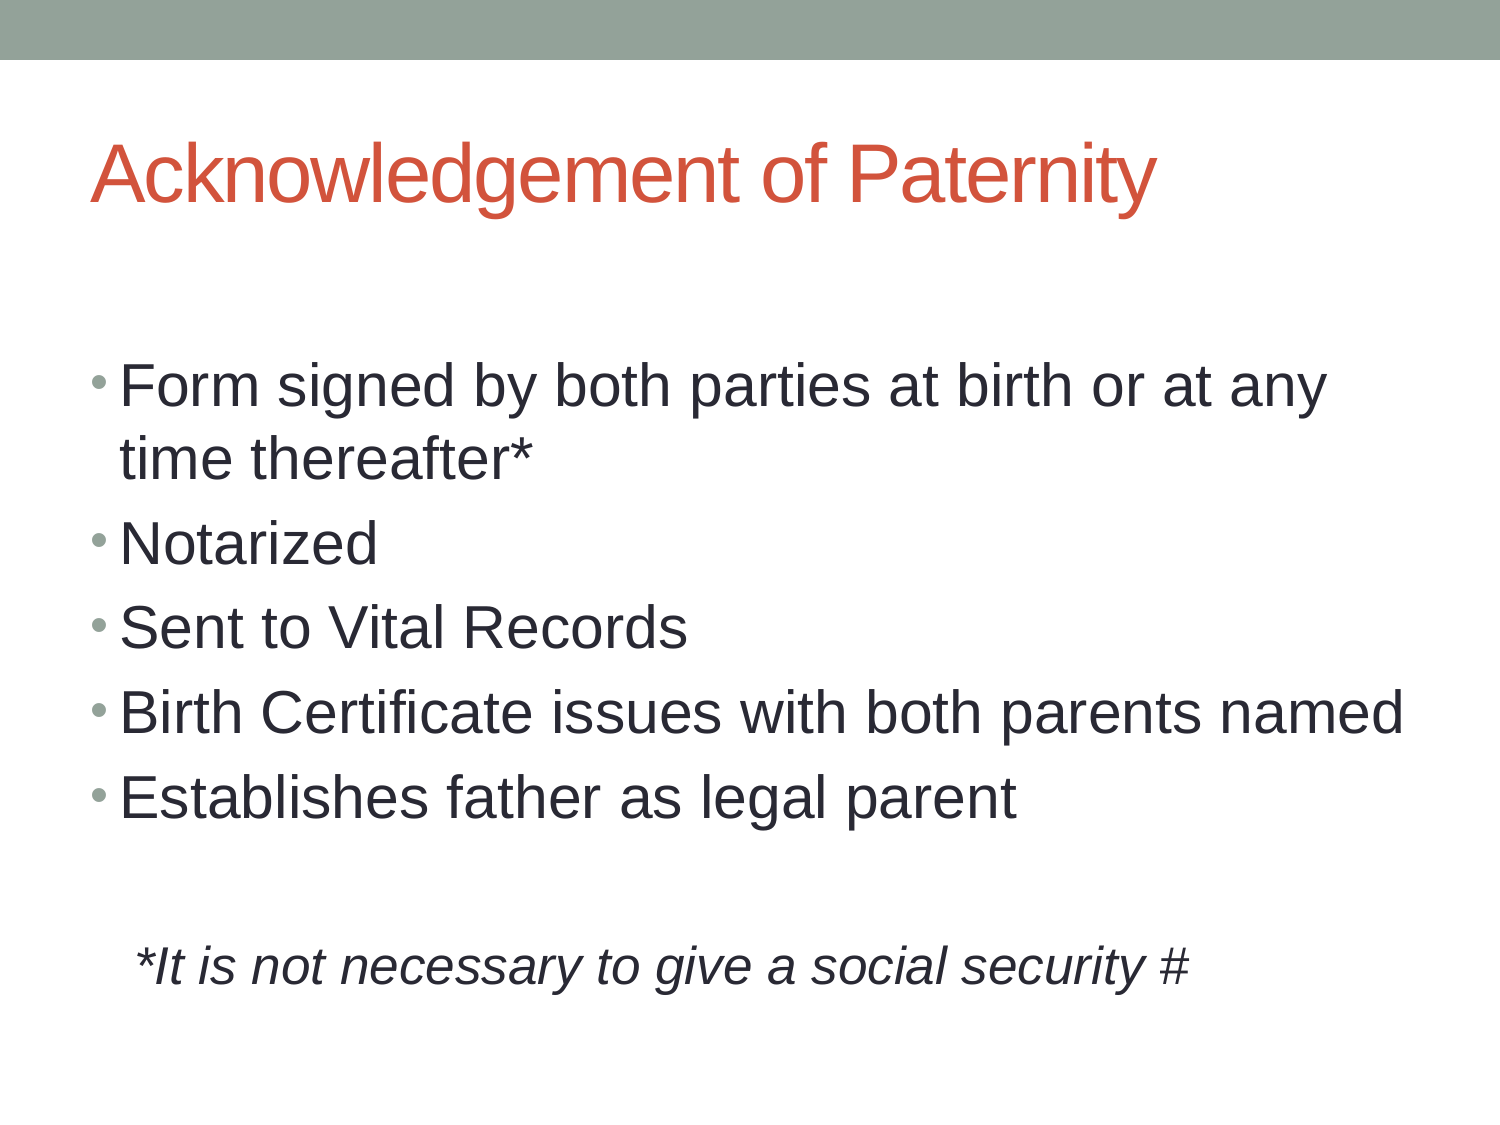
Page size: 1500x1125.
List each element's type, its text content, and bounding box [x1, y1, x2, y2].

list Form signed by both parties at birth or at any time thereafter* Notarized Sent to Vital Records Birth Certificate issues with both parents named Establishes father as legal parent *It is not necessary to give a social security # [75, 262, 1425, 1063]
title Acknowledgement of Paternity [75, 87, 1425, 250]
